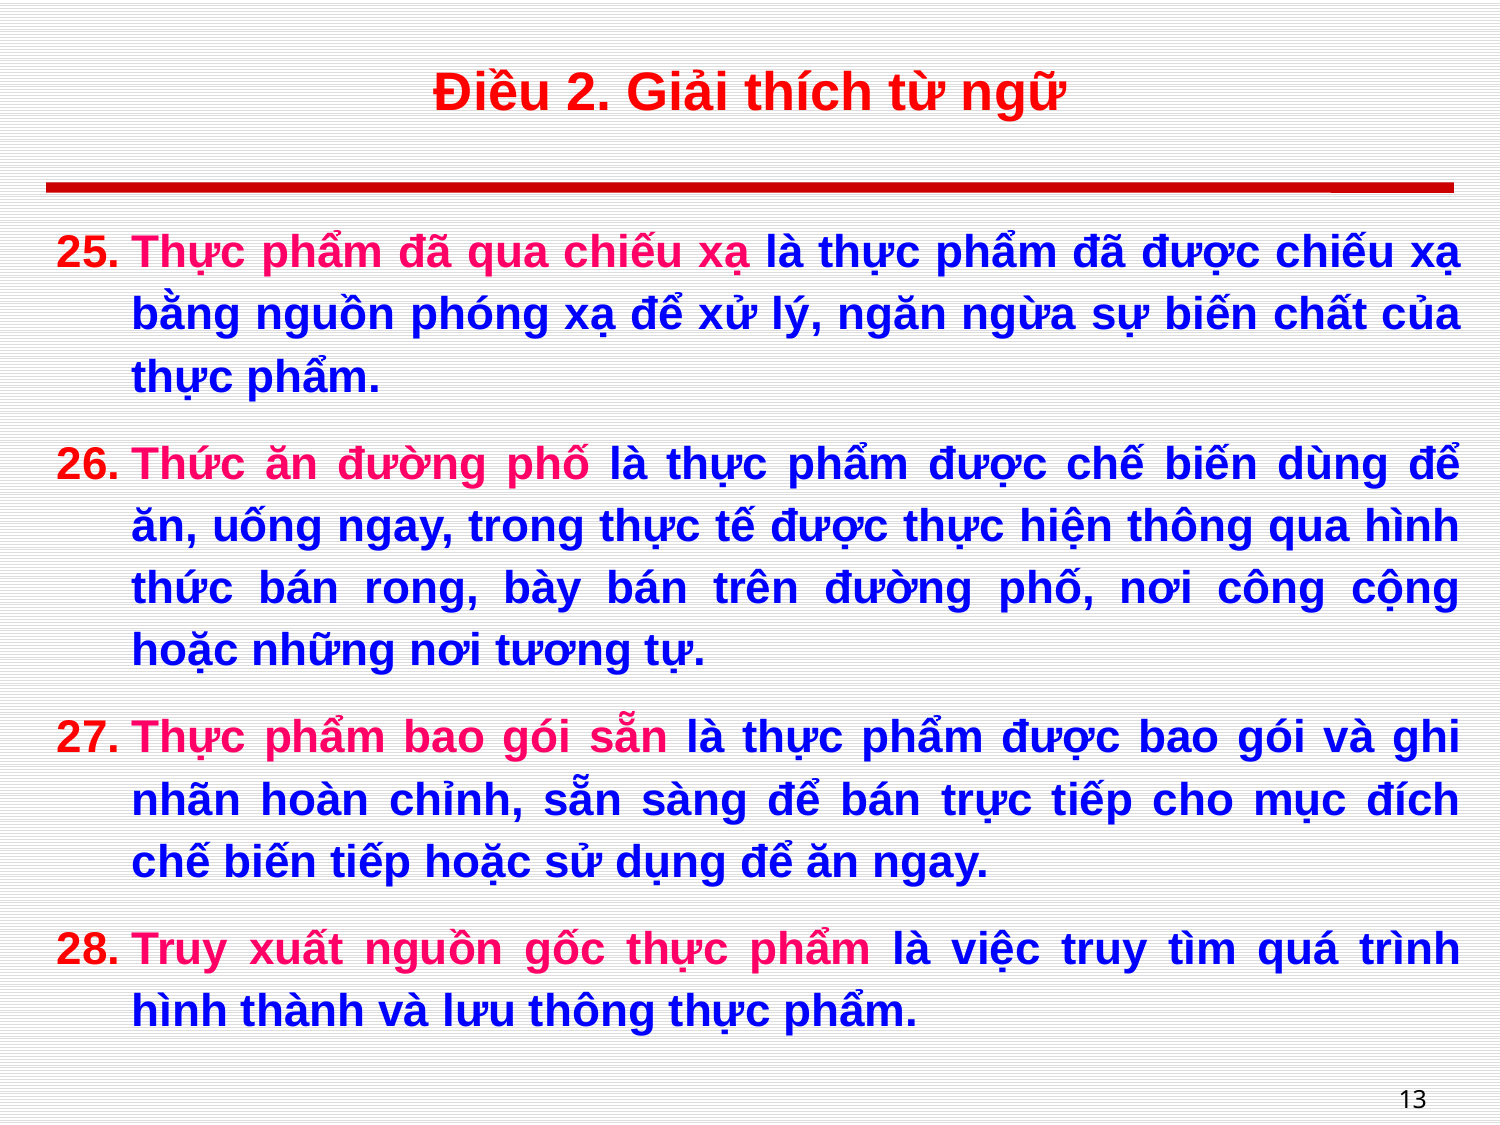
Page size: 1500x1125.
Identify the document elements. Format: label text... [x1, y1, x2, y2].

title Điều 2. Giải thích từ ngữ [38, 24, 1463, 150]
text_box Thực phẩm đã qua chiếu xạ là thực phẩm đã được chiếu xạ bằng nguồn phóng xạ để xử lý, ngăn ngừa sự biến chất của thực phẩm. Thức ăn đường phố là thực phẩm được chế biến dùng để ăn, uống ngay, trong thực tế được thực hiện thông qua hình thức bán rong, bày bán trên đường phố, nơi công cộng hoặc những nơi tương tự. Thực phẩm bao gói sẵn là thực phẩm được bao gói và ghi nhãn hoàn chỉnh, sẵn sàng để bán trực tiếp cho mục đích chế biến tiếp hoặc sử dụng để ăn ngay. Truy xuất nguồn gốc thực phẩm là việc truy tìm quá trình hình thành và lưu thông thực phẩm. [23, 199, 1477, 1088]
